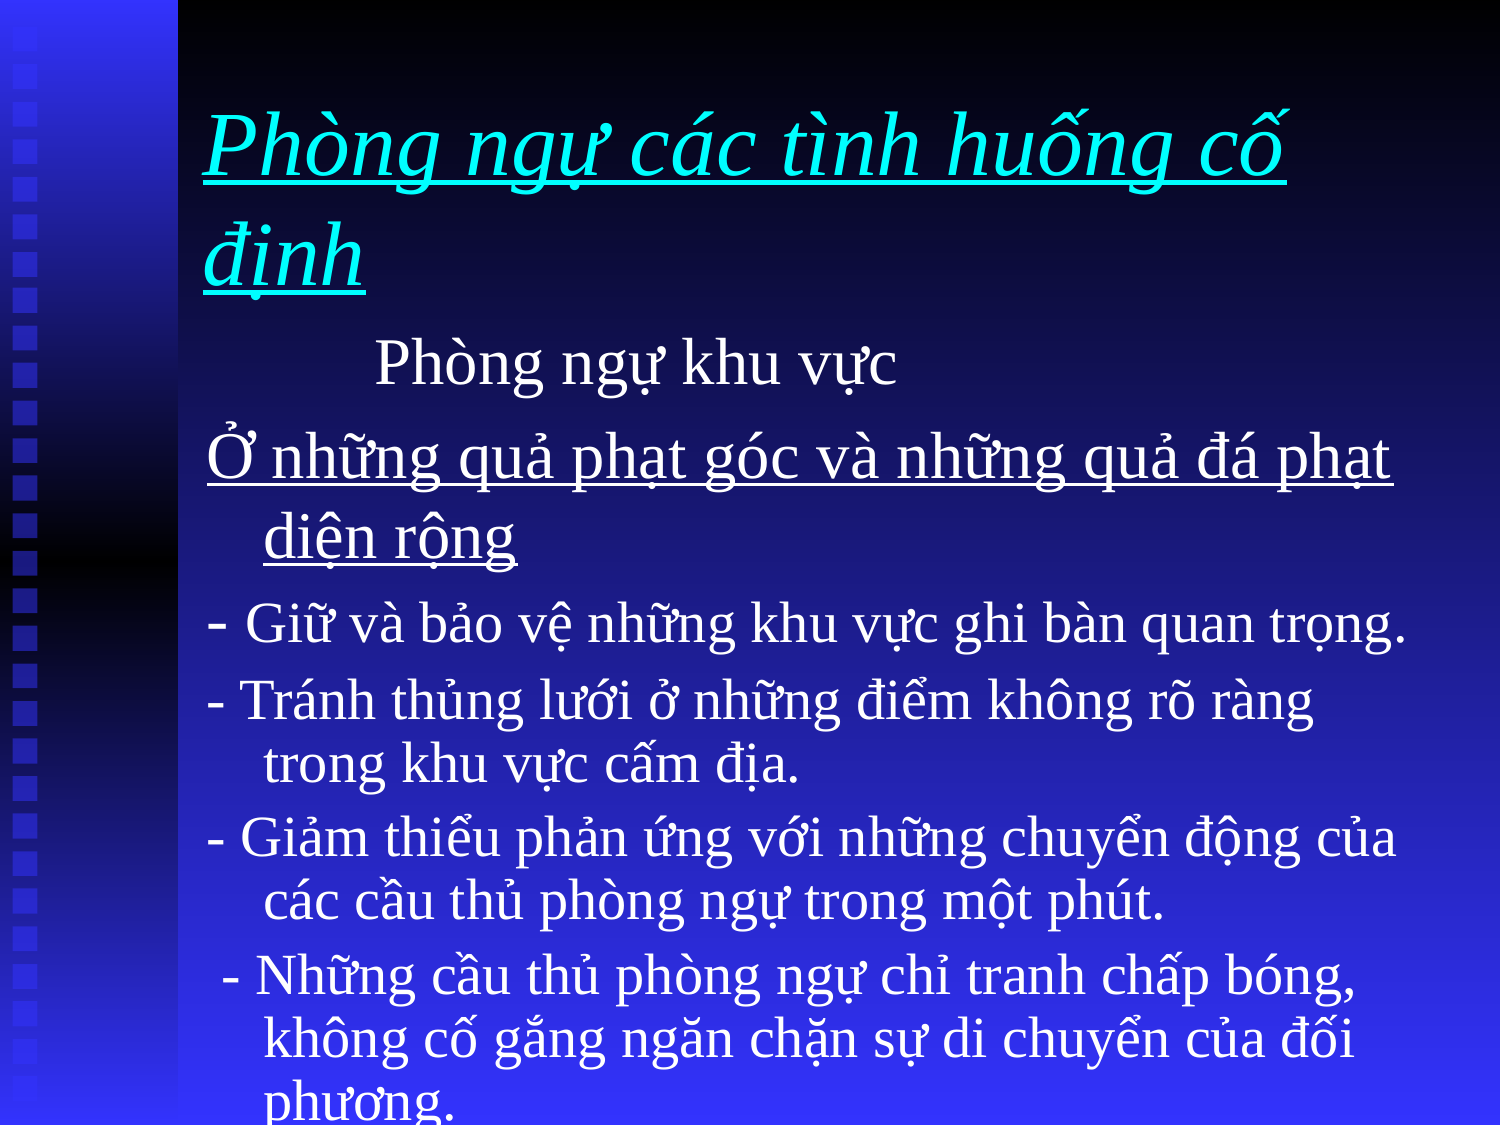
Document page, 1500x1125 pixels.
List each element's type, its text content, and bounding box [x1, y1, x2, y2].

title Phòng ngự các tình huống cố định [187, 99, 1463, 288]
list Phòng ngự khu vực Ở những quả phạt góc và những quả đá phạt diện rộng - Giữ và bảo vệ những khu vực ghi bàn quan trọng. - Tránh thủng lưới ở những điểm không rõ ràng trong khu vực cấm địa. - Giảm thiểu phản ứng với những chuyển động của các cầu thủ phòng ngự trong một phút. - Những cầu thủ phòng ngự chỉ tranh chấp bóng, không cố gắng ngăn chặn sự di chuyển của đối phương. [191, 318, 1468, 995]
